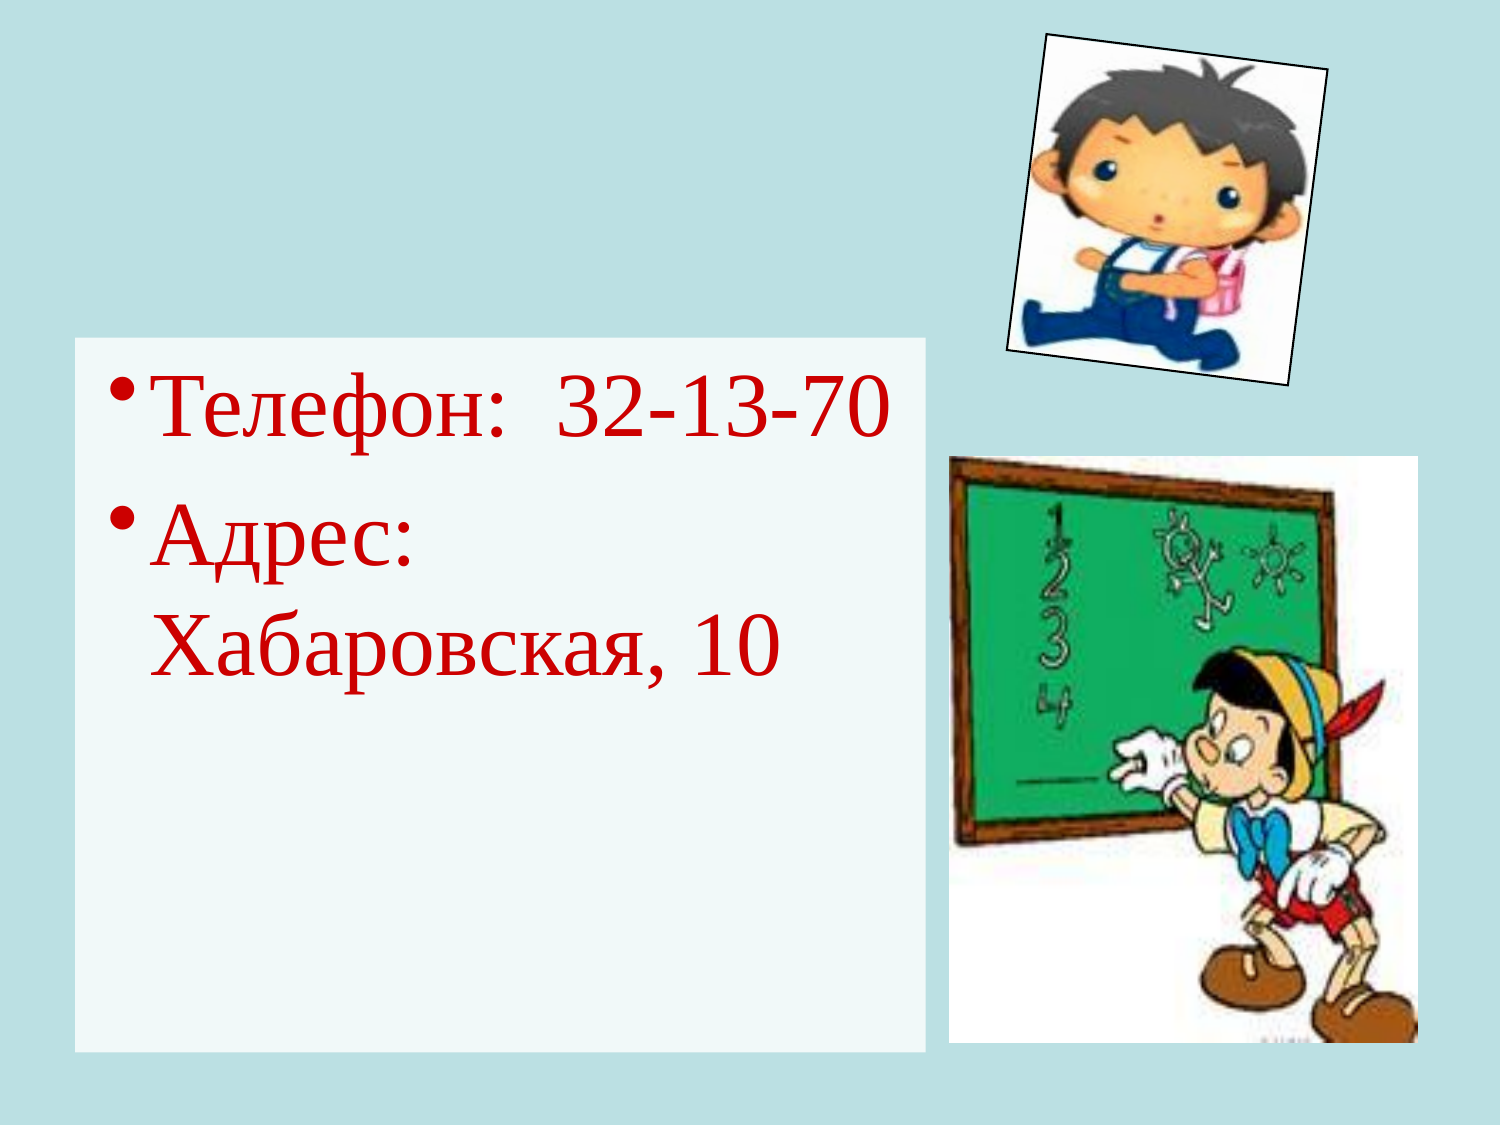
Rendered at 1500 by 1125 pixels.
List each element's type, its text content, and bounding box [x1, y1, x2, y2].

picture [1009, 37, 1326, 384]
picture [948, 456, 1419, 1044]
list Телефон: 32-13-70 Адрес: Хабаровская, 10 [75, 337, 926, 1053]
